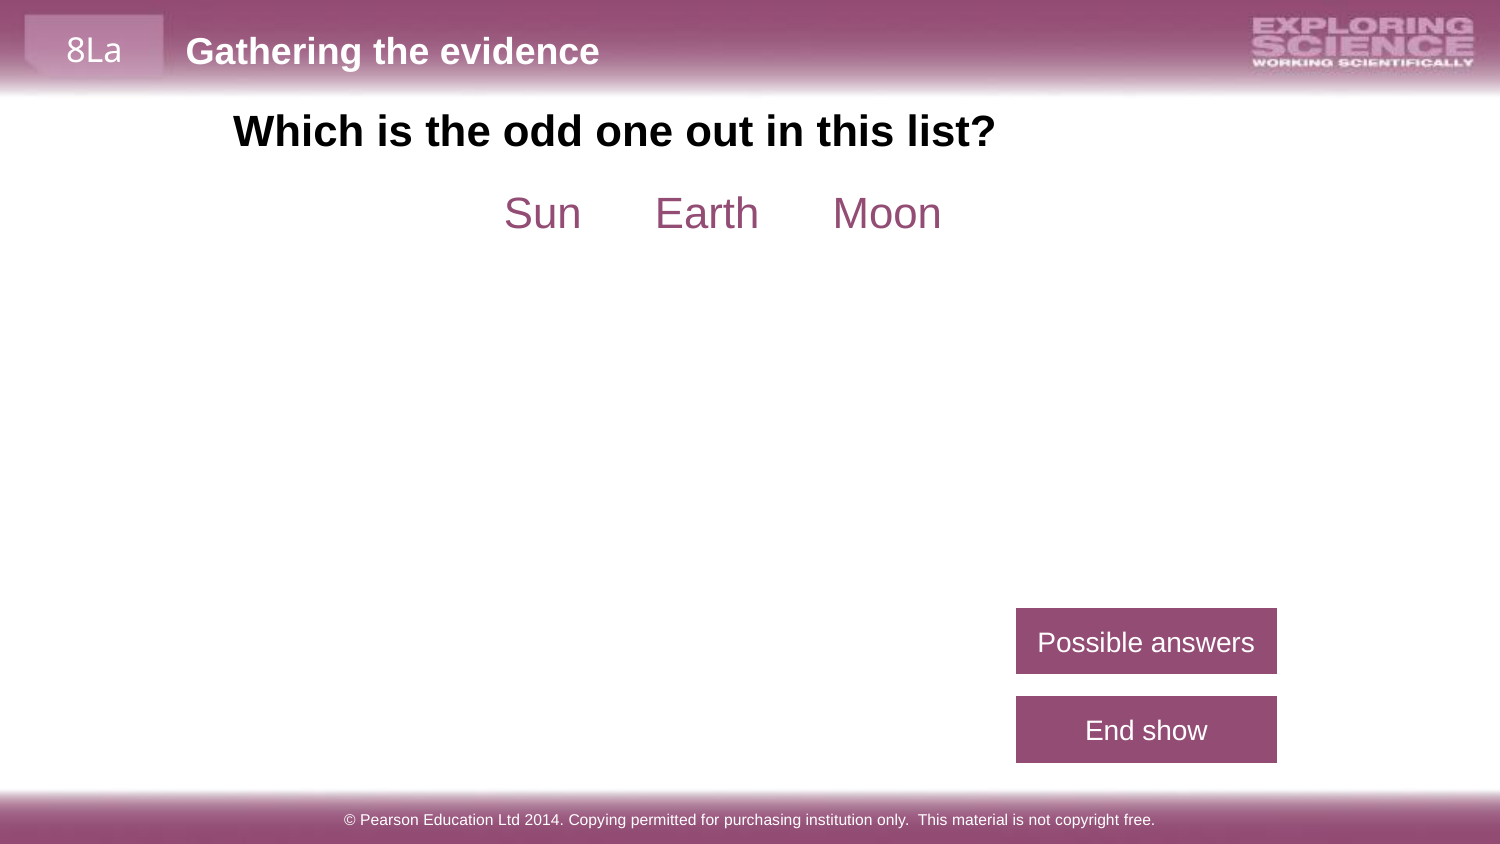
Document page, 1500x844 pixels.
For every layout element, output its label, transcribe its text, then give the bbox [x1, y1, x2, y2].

text_box Which is the odd one out in this list? [218, 93, 1231, 166]
picture [0, 787, 1500, 844]
text_box Sun Earth Moon [218, 176, 1229, 245]
text_box Possible answers [1015, 608, 1277, 675]
text_box End show [1015, 696, 1277, 763]
picture [0, 0, 1500, 99]
text_box © Pearson Education Ltd 2014. Copying permitted for purchasing institution only. This material is not copyright free. [245, 802, 1255, 839]
